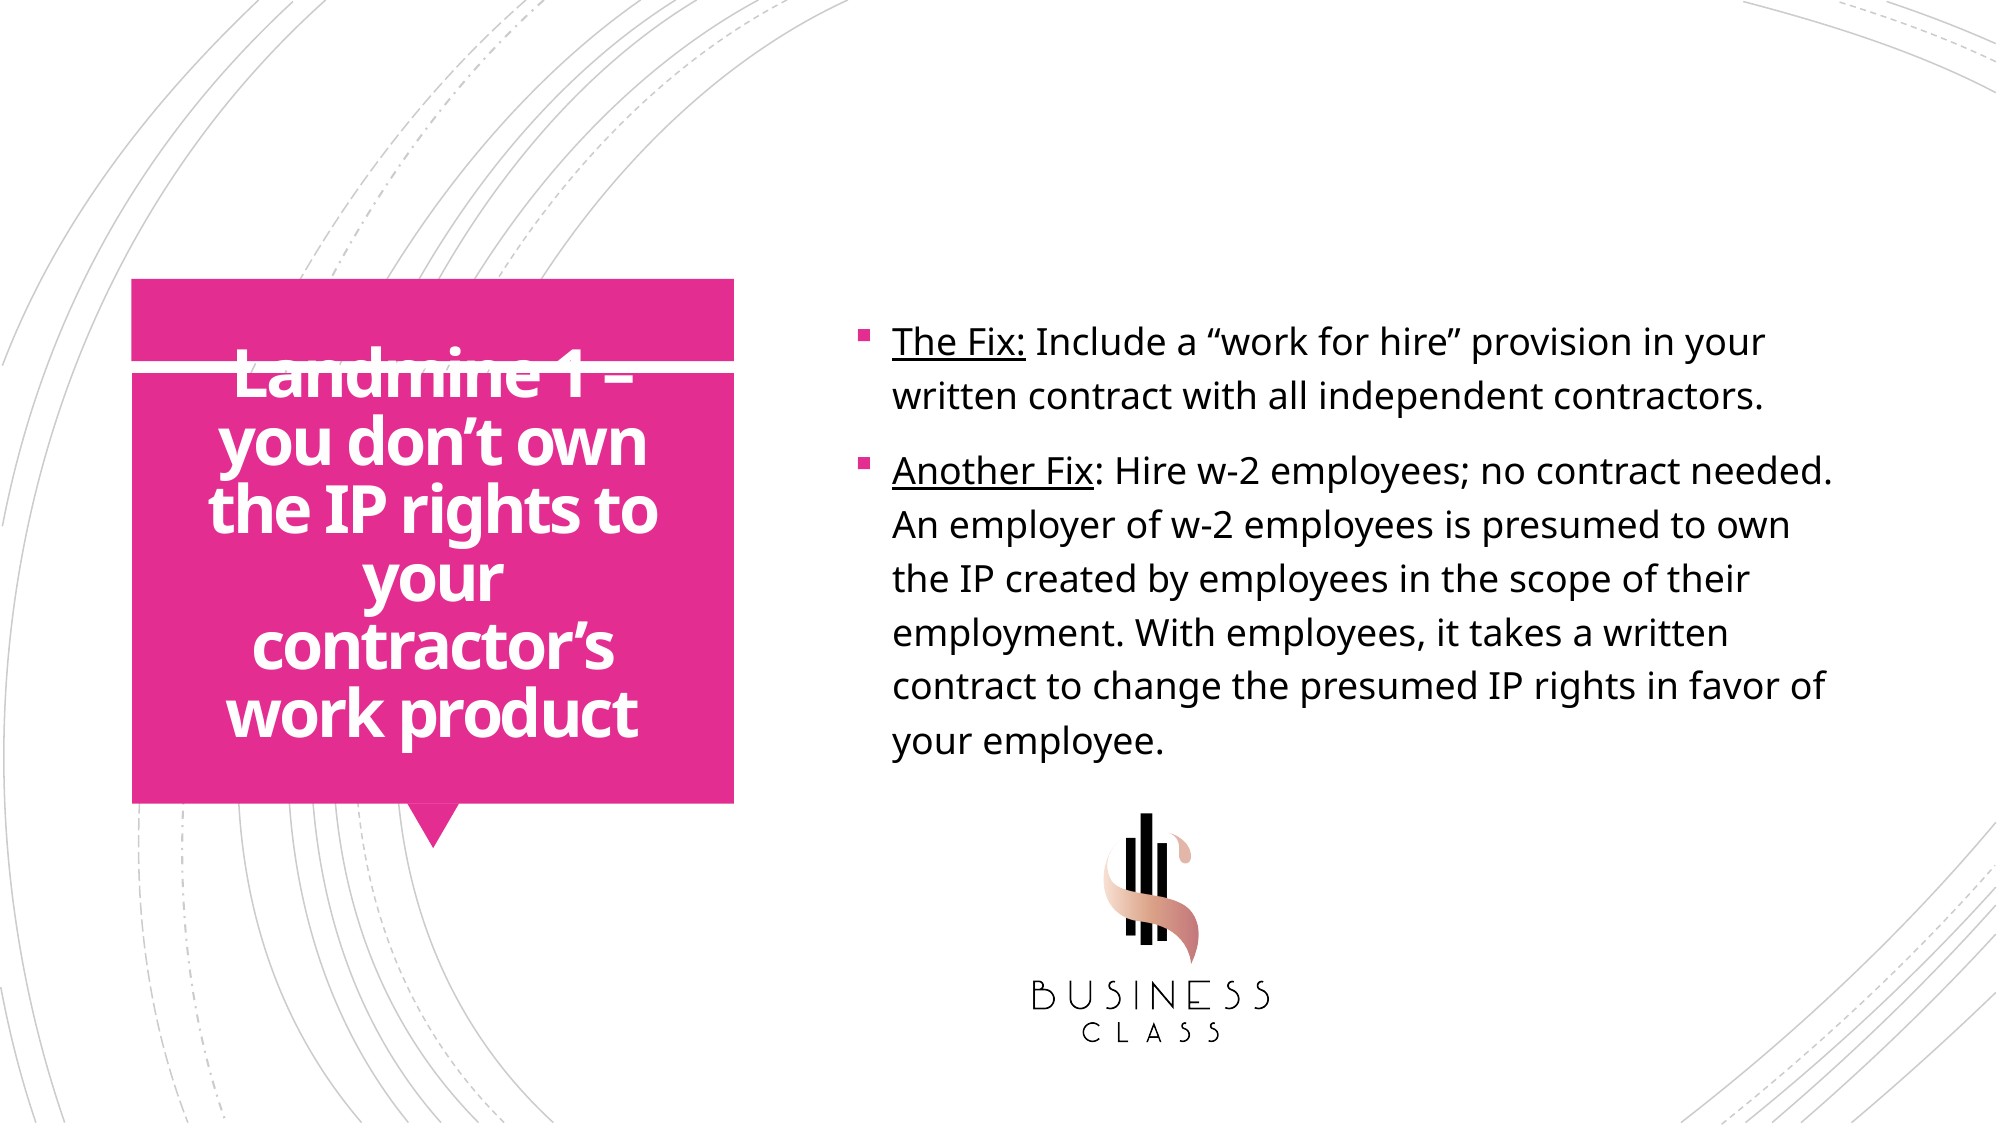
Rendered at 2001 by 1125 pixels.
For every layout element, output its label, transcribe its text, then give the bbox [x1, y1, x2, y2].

list The Fix: Include a “work for hire” provision in your written contract with all independent contractors. Another Fix: Hire w-2 employees; no contract needed. An employer of w-2 employees is presumed to own the IP created by employees in the scope of their employment. With employees, it takes a written contract to change the presumed IP rights in favor of your employee. [839, 131, 1871, 993]
title Landmine 1 – you don’t own the IP rights to your contractor’s work product [145, 385, 720, 789]
picture [1011, 788, 1291, 1068]
